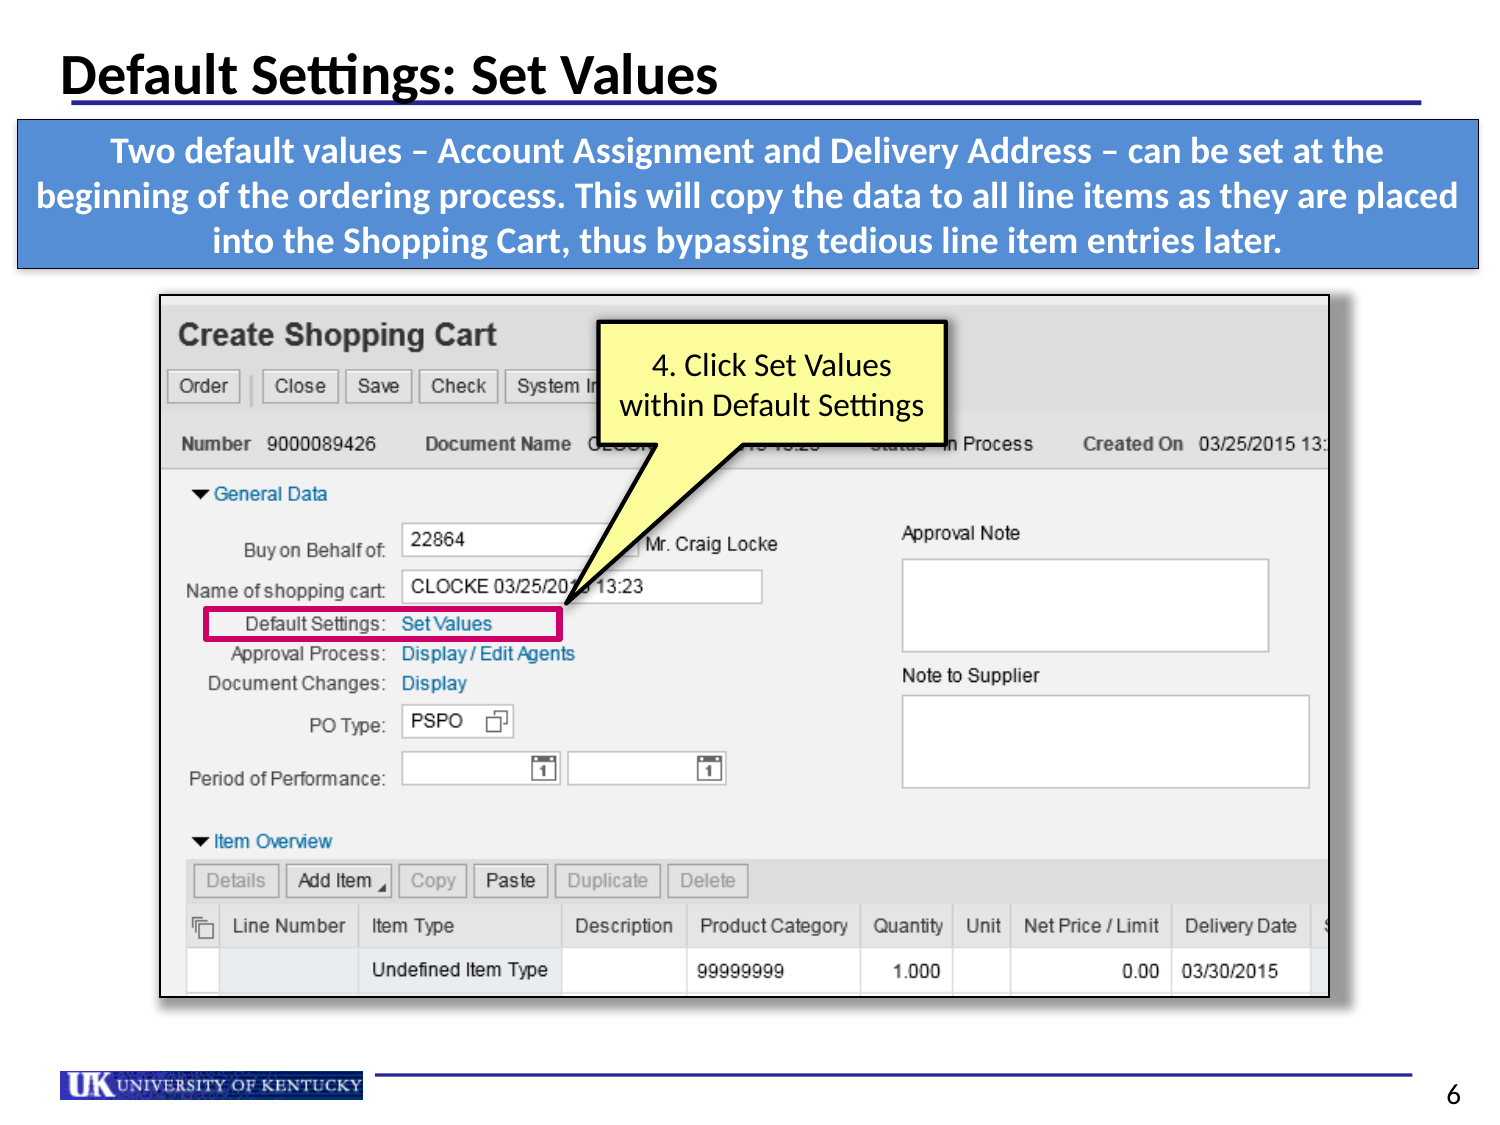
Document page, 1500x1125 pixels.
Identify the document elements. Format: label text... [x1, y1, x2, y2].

slide_number 6 [1408, 1062, 1499, 1123]
picture [160, 295, 1329, 997]
picture [60, 1071, 363, 1100]
title Default Settings: Set Values [45, 13, 1458, 118]
text_box Two default values – Account Assignment and Delivery Address – can be set at the beginning of the ordering process. This will copy the data to all line items as they are placed into the Shopping Cart, thus bypassing tedious line item entries later. [17, 119, 1479, 269]
